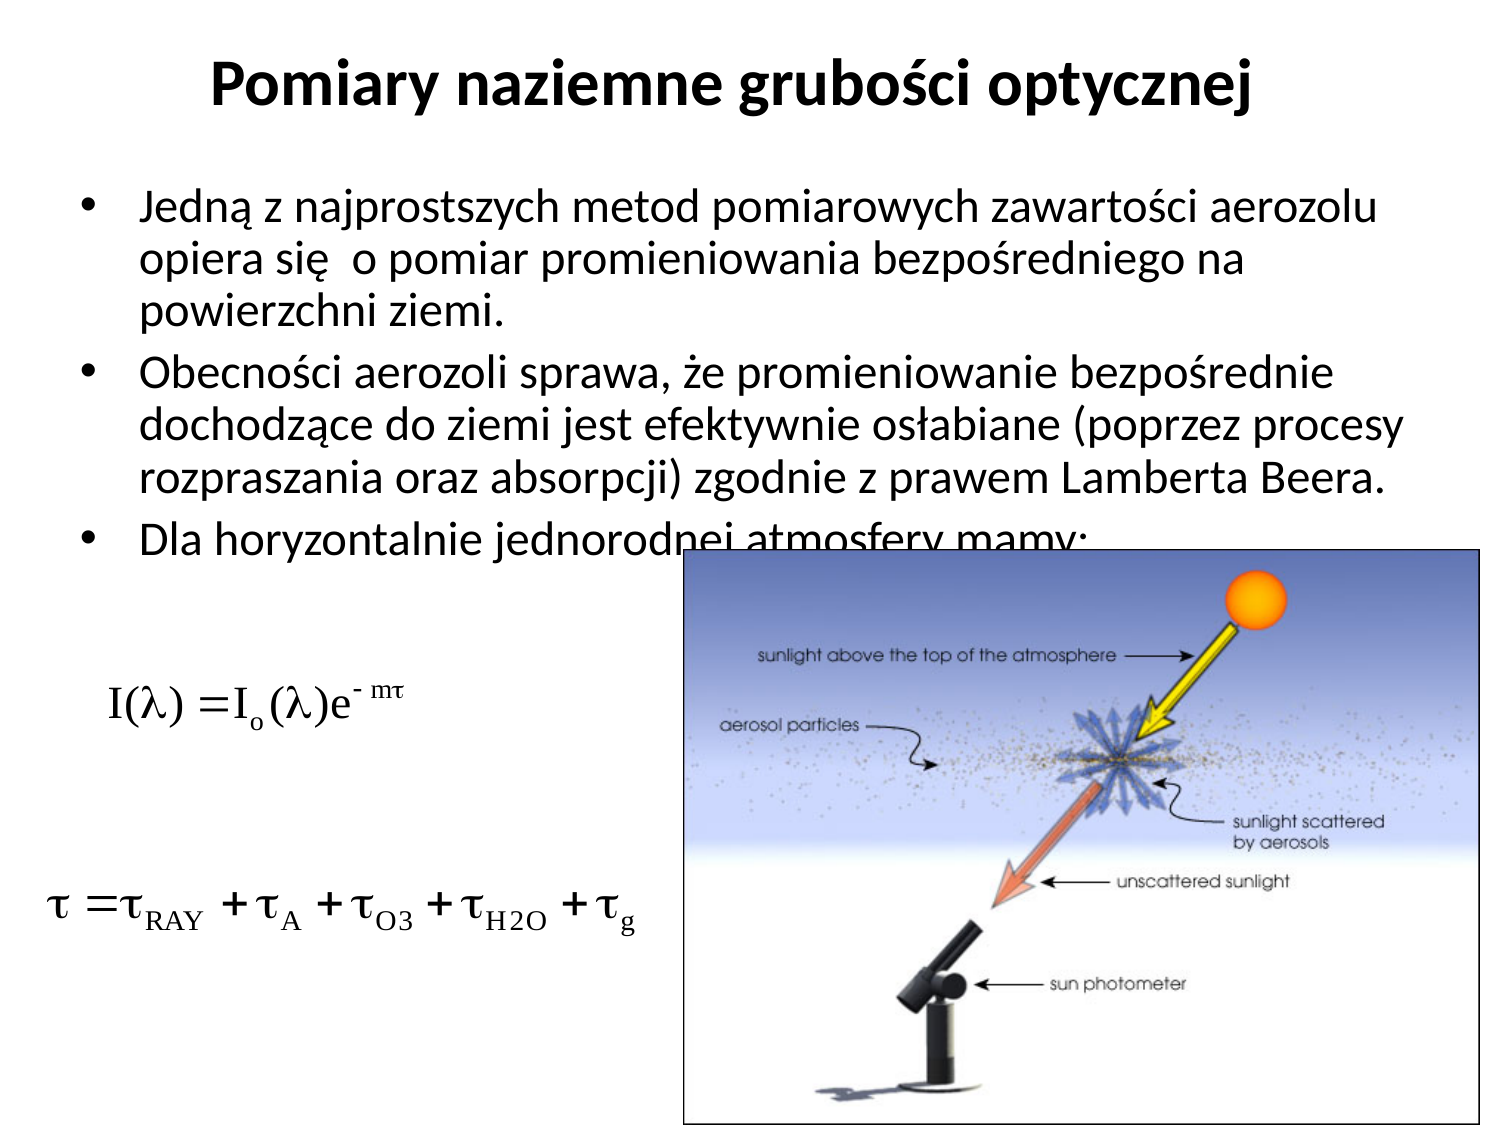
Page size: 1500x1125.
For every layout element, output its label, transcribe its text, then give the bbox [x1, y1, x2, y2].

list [100, 668, 413, 743]
list Jedną z najprostszych metod pomiarowych zawartości aerozolu opiera się o pomiar promieniowania bezpośredniego na powierzchni ziemi. Obecności aerozoli sprawa, że promieniowanie bezpośrednie dochodzące do ziemi jest efektywnie osłabiane (poprzez procesy rozpraszania oraz absorpcji) zgodnie z prawem Lamberta Beera. Dla horyzontalnie jednorodnej atmosfery mamy: [64, 172, 1437, 591]
picture [682, 549, 1481, 1125]
title Pomiary naziemne grubości optycznej [64, 31, 1415, 127]
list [40, 869, 644, 948]
